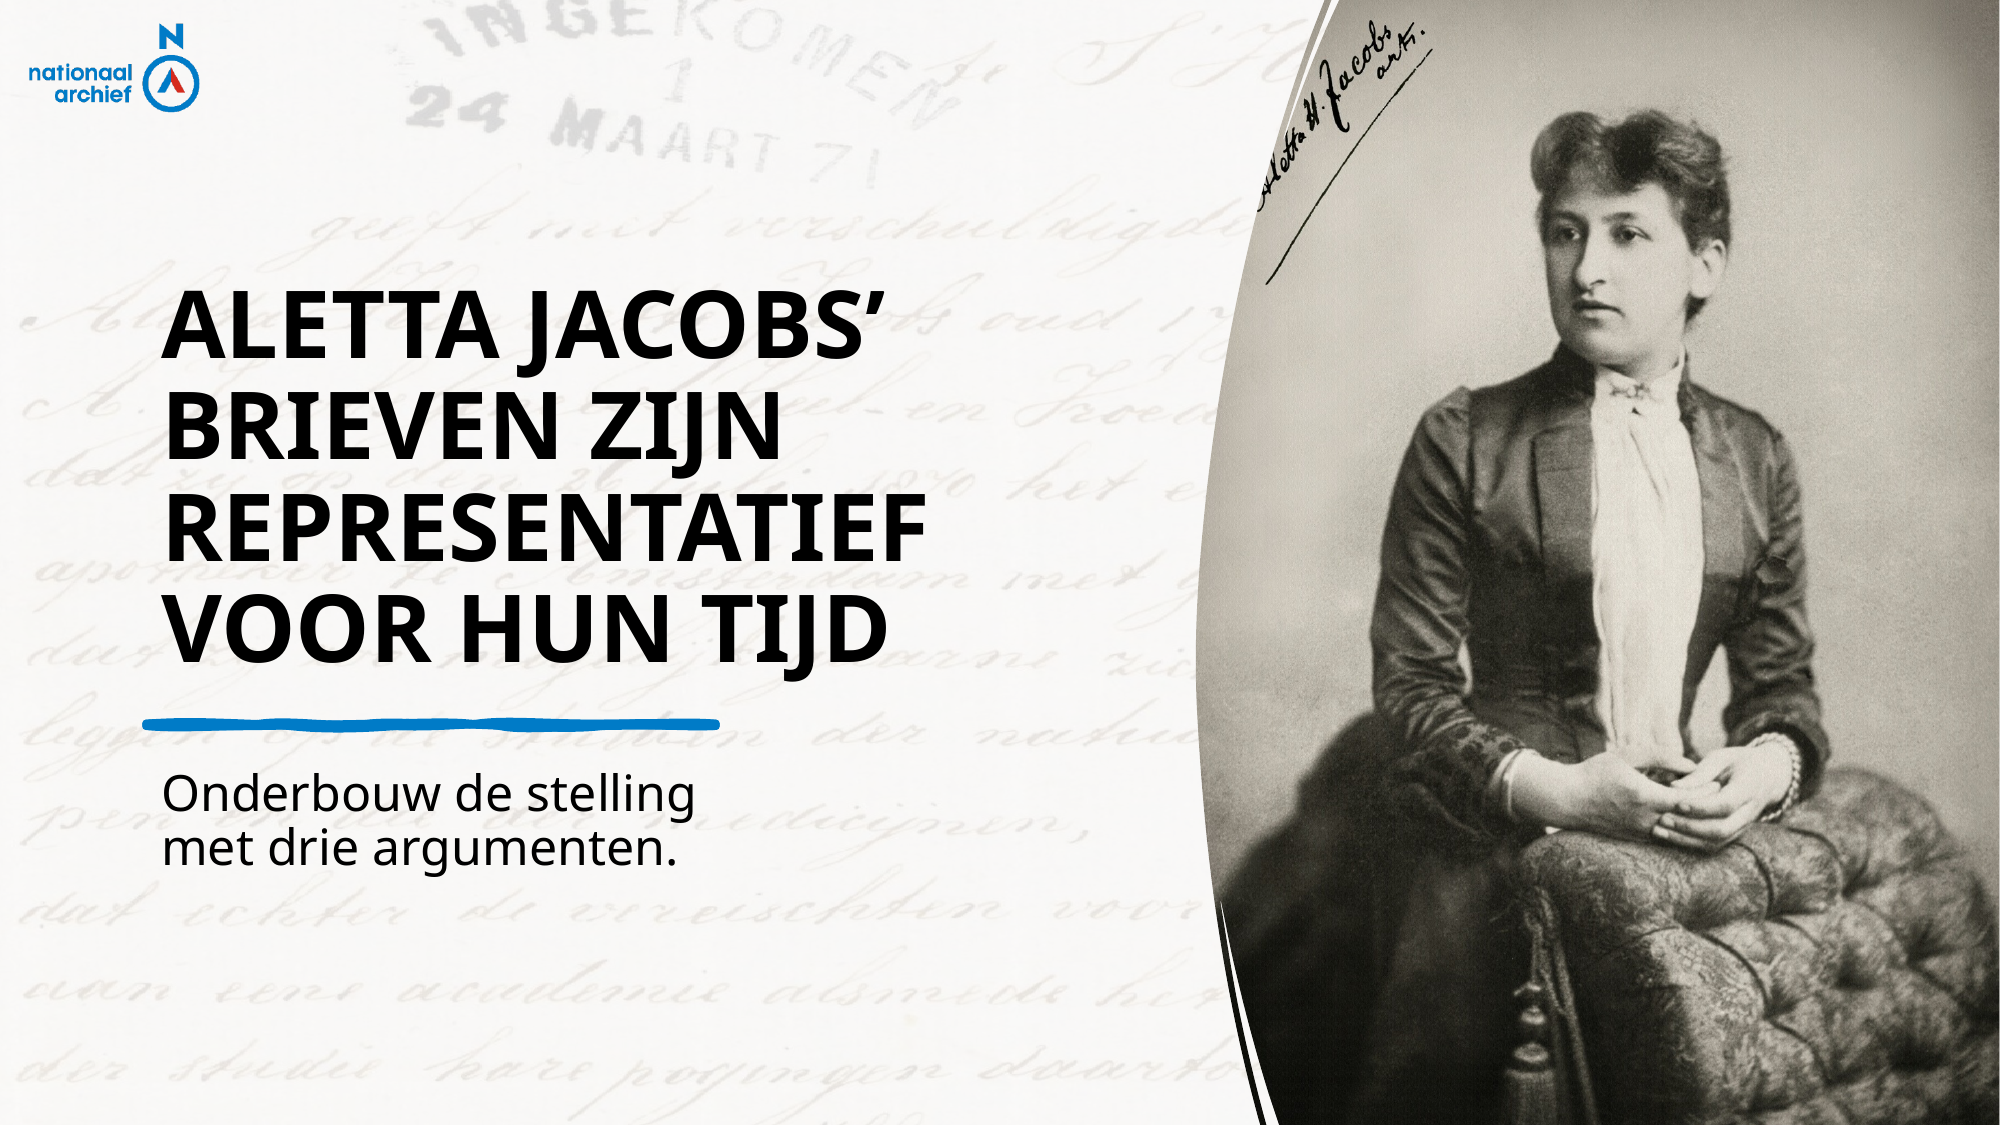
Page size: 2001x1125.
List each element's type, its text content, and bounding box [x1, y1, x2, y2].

list Onderbouw de stelling met drie argumenten. [146, 760, 804, 1019]
picture [1195, 0, 2000, 1125]
picture [16, 10, 212, 125]
text_box [145, 721, 716, 729]
title Aletta Jacobs’ brieven zijn representatief voor hun tijd [146, 190, 950, 690]
